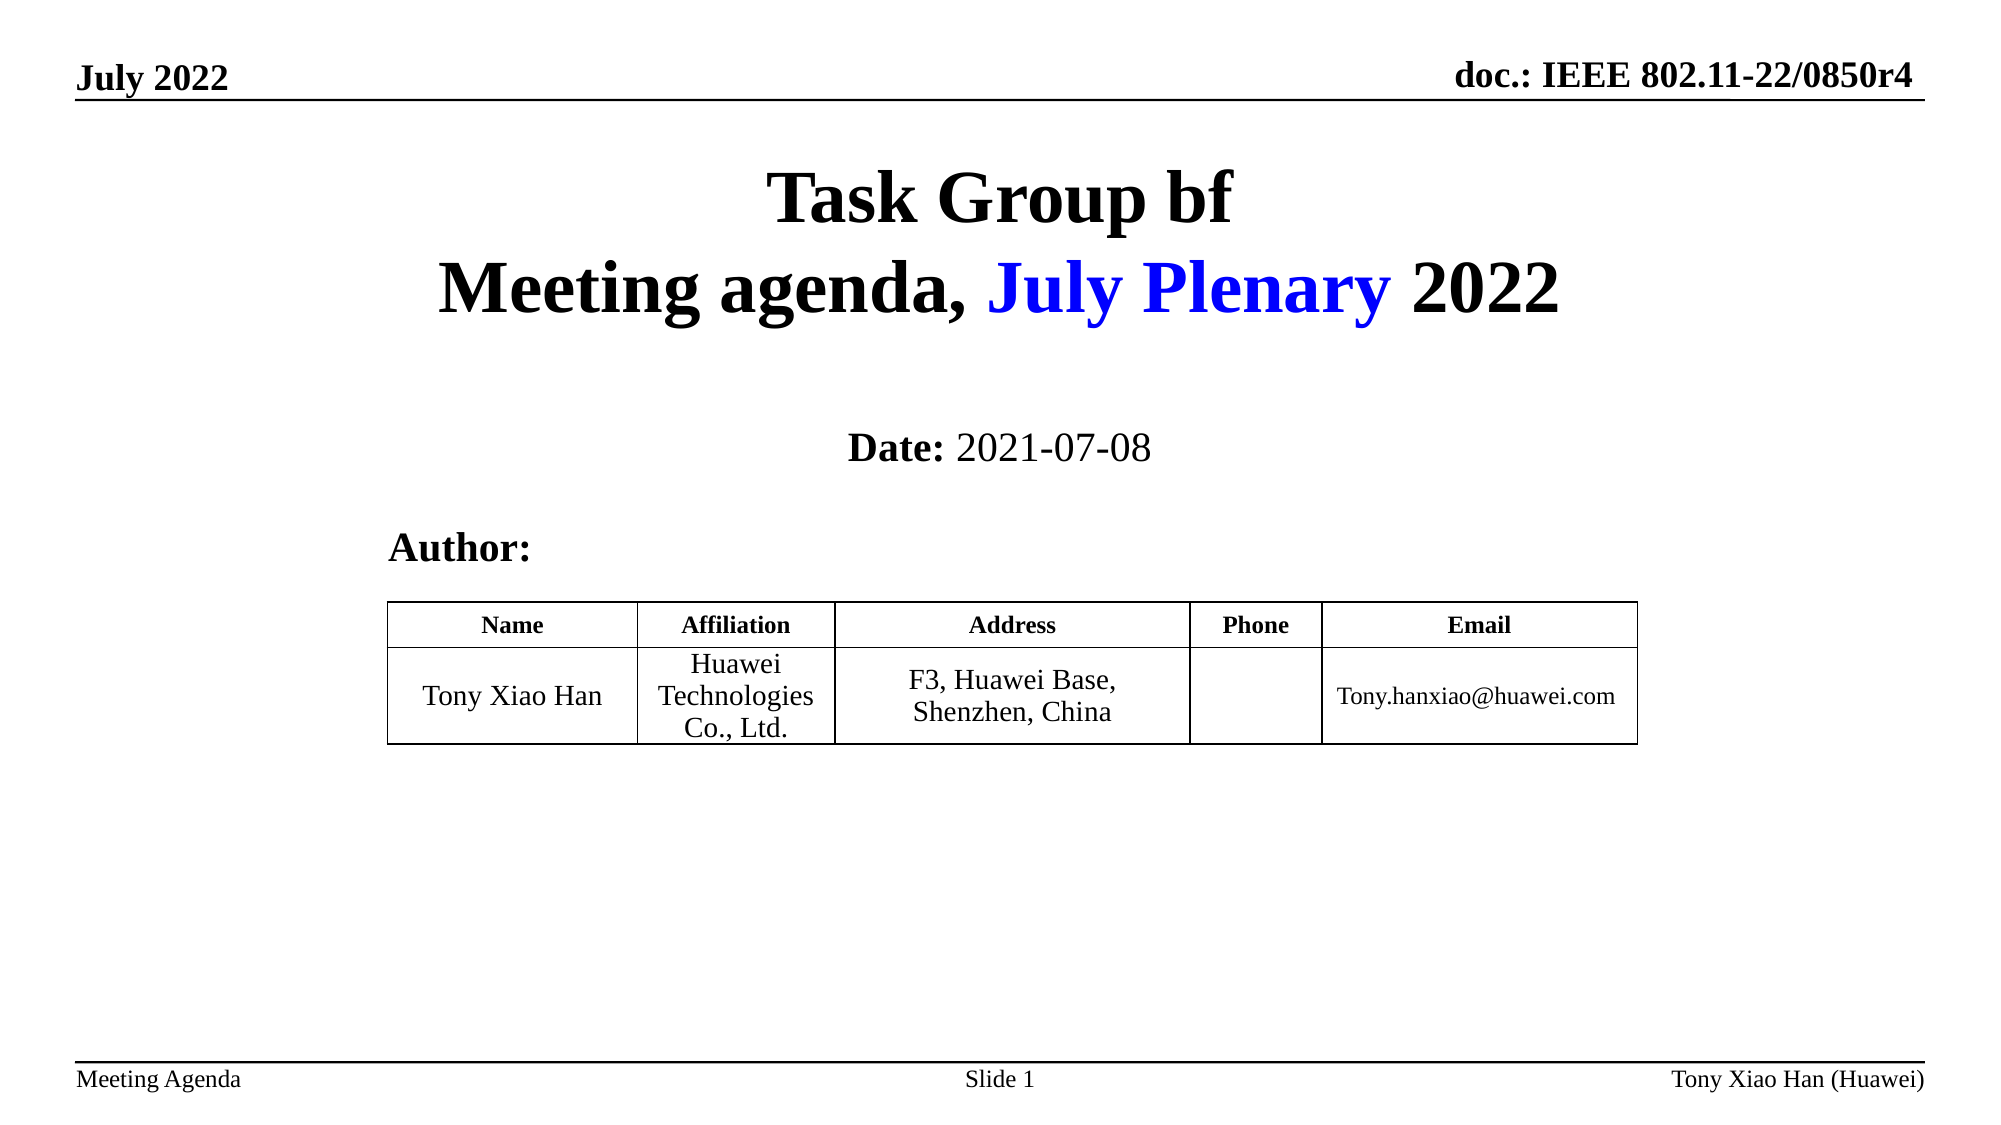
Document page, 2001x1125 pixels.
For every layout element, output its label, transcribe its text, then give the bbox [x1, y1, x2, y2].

table_cell Tony.hanxiao@huawei.com [1323, 648, 1637, 743]
table_header Email [1323, 603, 1637, 647]
table_cell Tony Xiao Han [388, 648, 637, 743]
table_cell Huawei Technologies Co., Ltd. [638, 648, 834, 743]
title Task Group bf Meeting agenda, July Plenary 2022 [75, 149, 1925, 325]
table_cell [1191, 648, 1321, 743]
text_box Author: [362, 512, 600, 575]
table_header Phone [1191, 603, 1321, 647]
table_cell F3, Huawei Base, Shenzhen, China [836, 648, 1189, 743]
table_header Affiliation [638, 603, 834, 647]
list Date: 2021-07-08 [362, 412, 1638, 475]
table_header Address [836, 603, 1189, 647]
table_header Name [388, 603, 637, 647]
